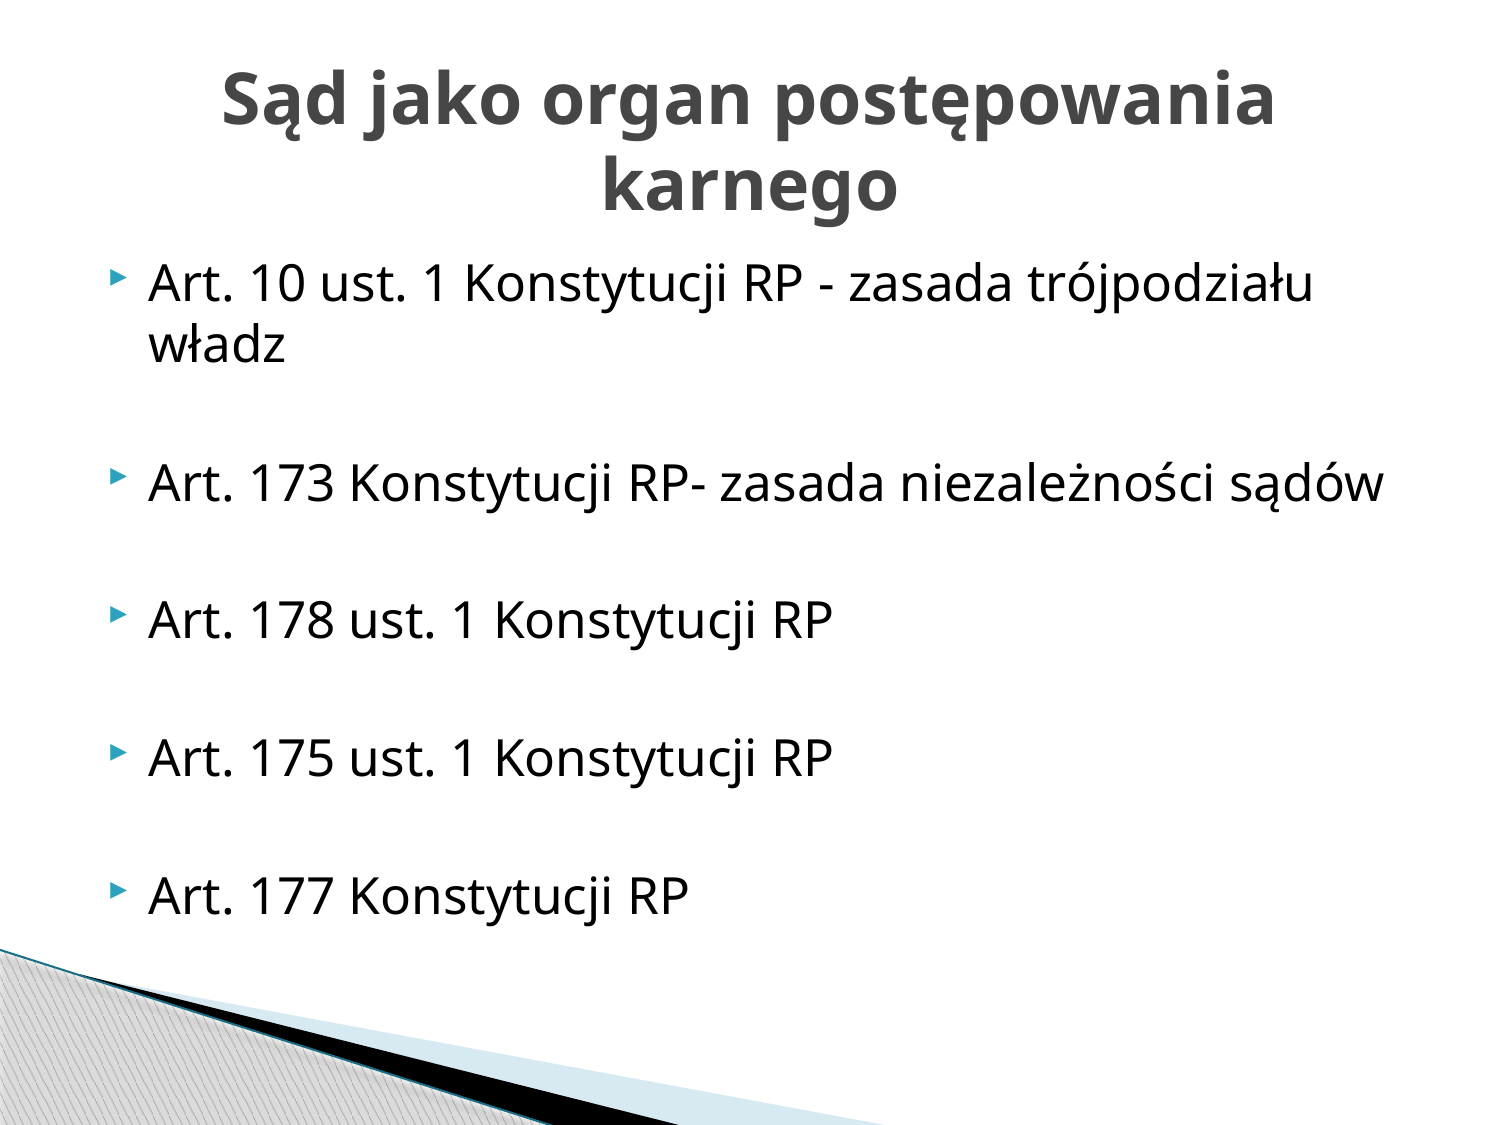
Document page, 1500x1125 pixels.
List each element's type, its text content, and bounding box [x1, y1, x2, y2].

list Art. 10 ust. 1 Konstytucji RP - zasada trójpodziału władz Art. 173 Konstytucji RP- zasada niezależności sądów Art. 178 ust. 1 Konstytucji RP Art. 175 ust. 1 Konstytucji RP Art. 177 Konstytucji RP [75, 243, 1425, 986]
title Sąd jako organ postępowania karnego [75, 45, 1425, 233]
